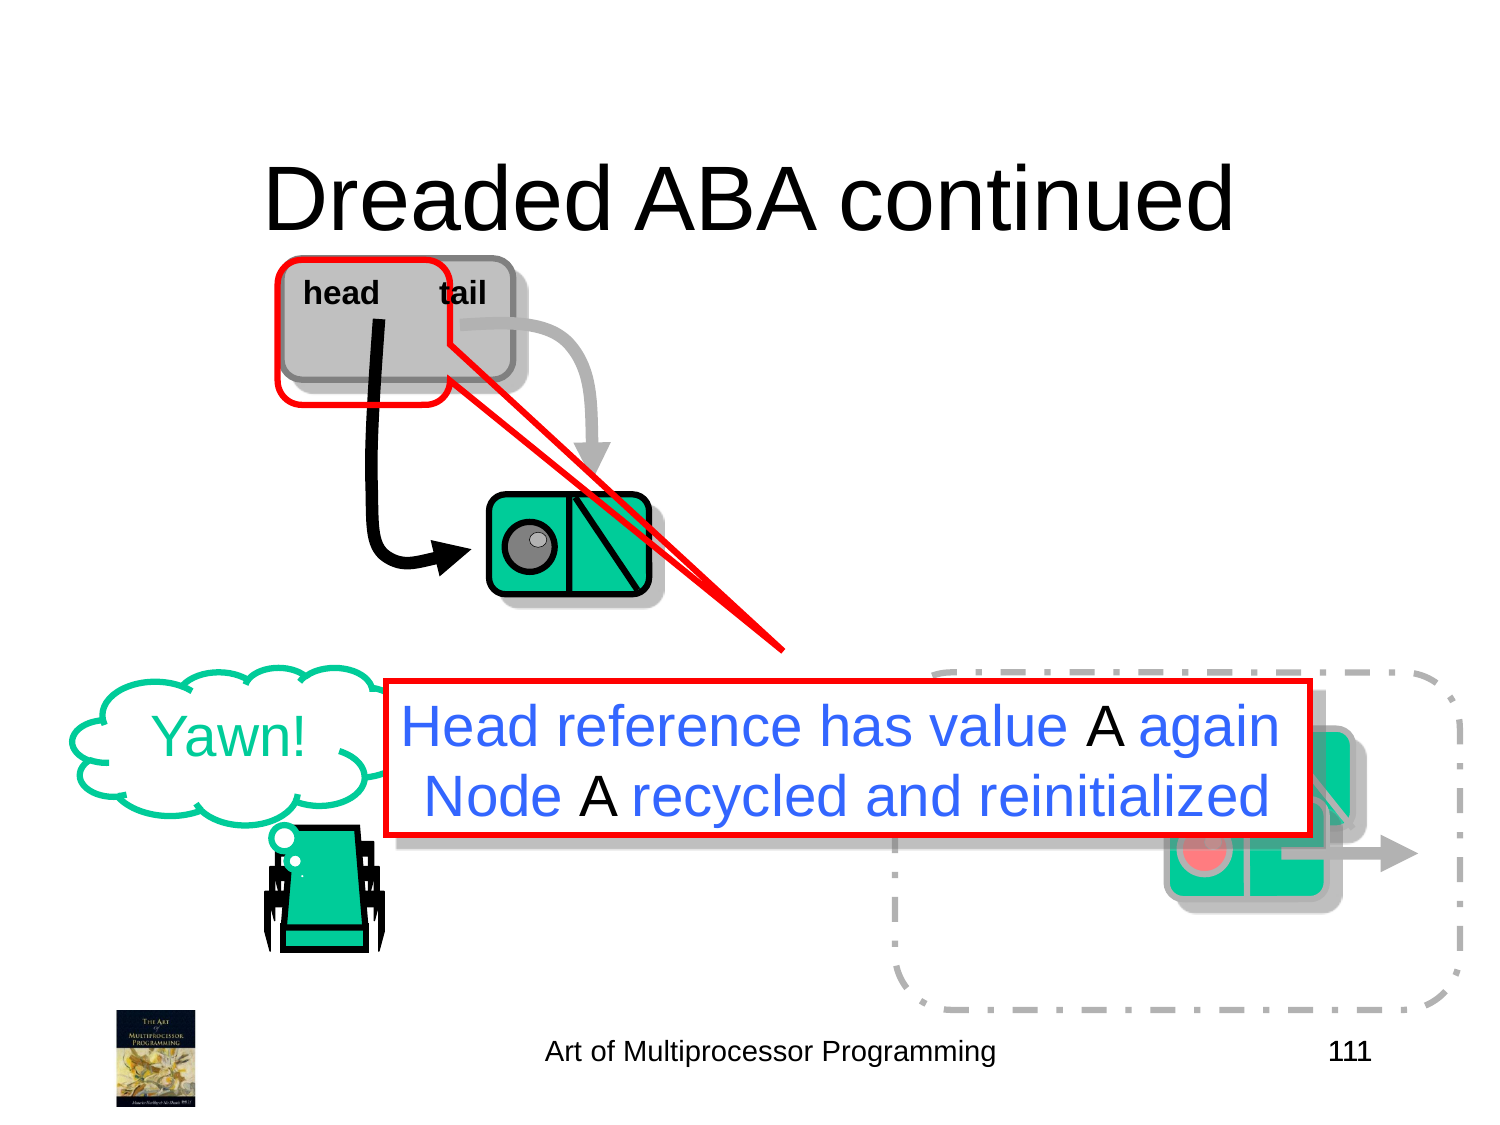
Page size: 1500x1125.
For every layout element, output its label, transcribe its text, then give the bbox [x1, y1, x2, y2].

text_box head [288, 263, 396, 319]
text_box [1192, 728, 1354, 829]
text_box [654, 532, 784, 652]
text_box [264, 827, 385, 952]
text_box Head reference has value A again Node A recycled and reinitialized [387, 680, 1309, 836]
footer Art of Multiprocessor Programming [512, 1024, 1030, 1101]
text_box [459, 323, 599, 476]
title Dreaded ABA continued [112, 99, 1388, 288]
text_box 111 [1074, 1024, 1388, 1100]
text_box [894, 672, 1460, 1010]
text_box [277, 259, 611, 492]
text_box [1179, 823, 1230, 875]
text_box [450, 288, 514, 380]
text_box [1166, 798, 1327, 900]
text_box [371, 405, 472, 563]
picture [107, 1010, 204, 1107]
text_box Yawn! [72, 667, 387, 826]
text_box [488, 494, 650, 595]
text_box tail [424, 263, 503, 319]
